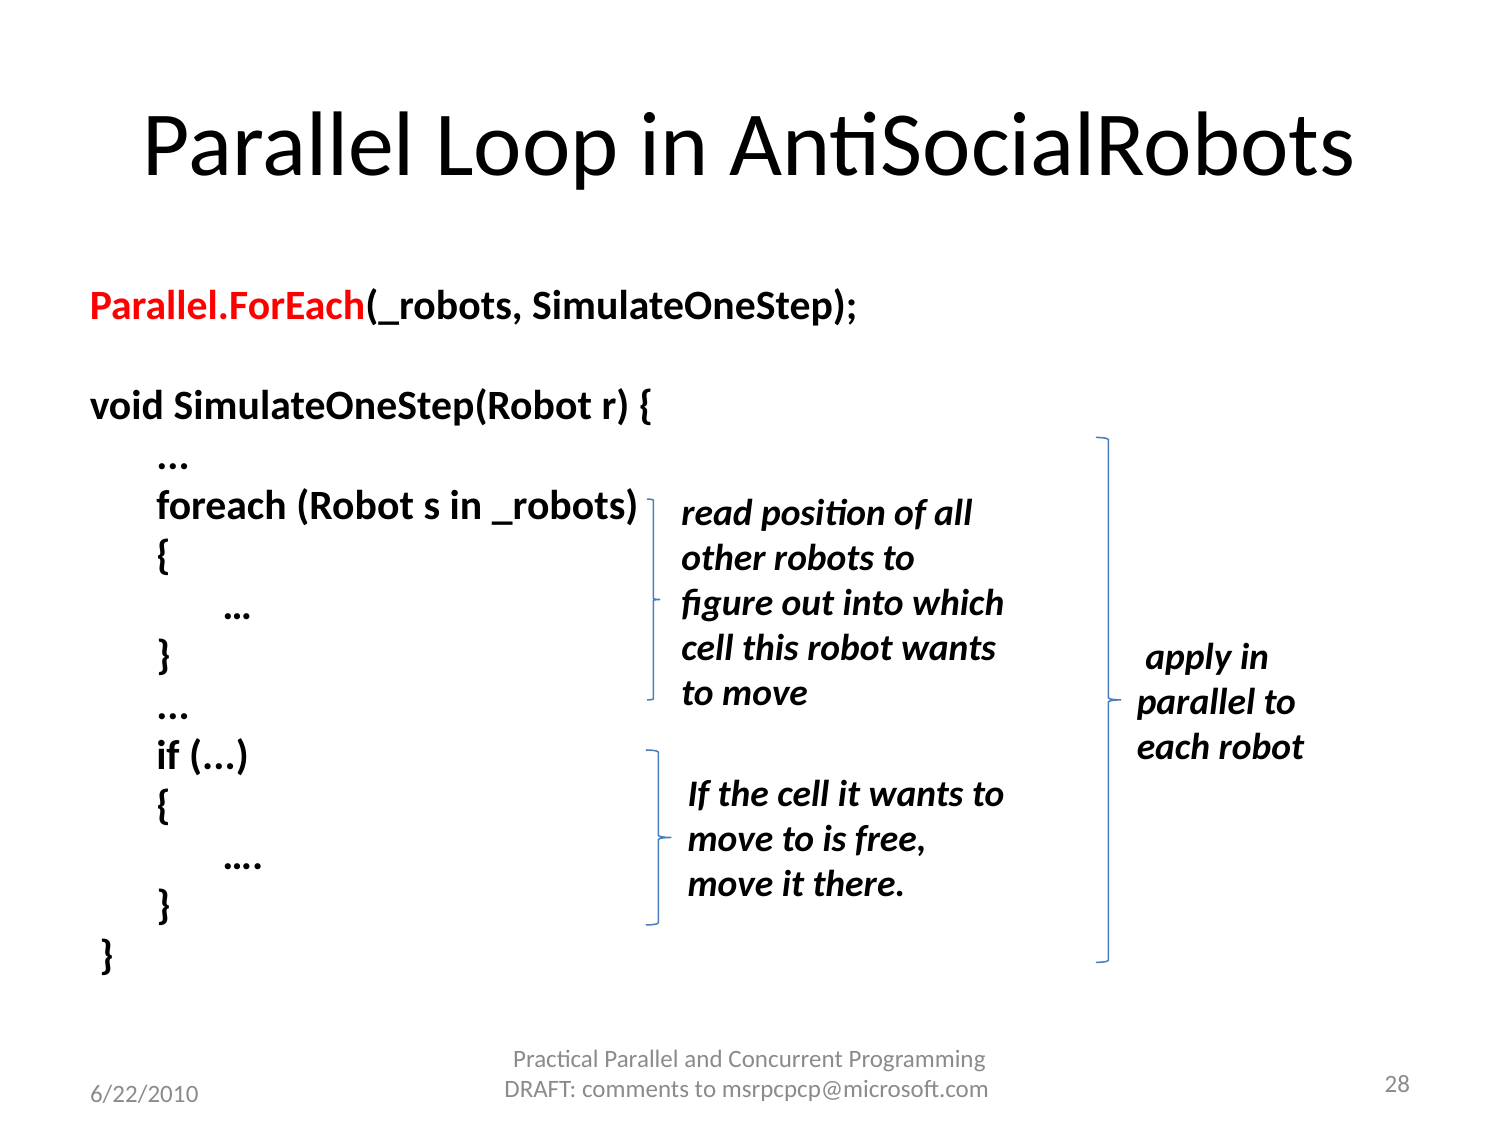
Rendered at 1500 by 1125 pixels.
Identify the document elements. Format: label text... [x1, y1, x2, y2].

text_box read position of all other robots to figure out into which cell this robot wants to move [666, 480, 1030, 720]
text_box Parallel.ForEach(_robots, SimulateOneStep); void SimulateOneStep(Robot r) { ... foreach (Robot s in _robots) { … } ... if (...) { …. } } [75, 270, 1013, 1036]
text_box apply in parallel to each robot [1122, 624, 1335, 775]
title Parallel Loop in AntiSocialRobots [0, 45, 1500, 233]
text_box [647, 498, 661, 701]
text_box If the cell it wants to move to is free, move it there. [672, 761, 1036, 912]
slide_number 28 [1074, 1052, 1425, 1113]
footer Practical Parallel and Concurrent Programming DRAFT: comments to msrpcpcp@microsoft.com [474, 1042, 1025, 1103]
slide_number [75, 1062, 425, 1123]
text_box [1095, 436, 1122, 964]
text_box [645, 749, 672, 926]
